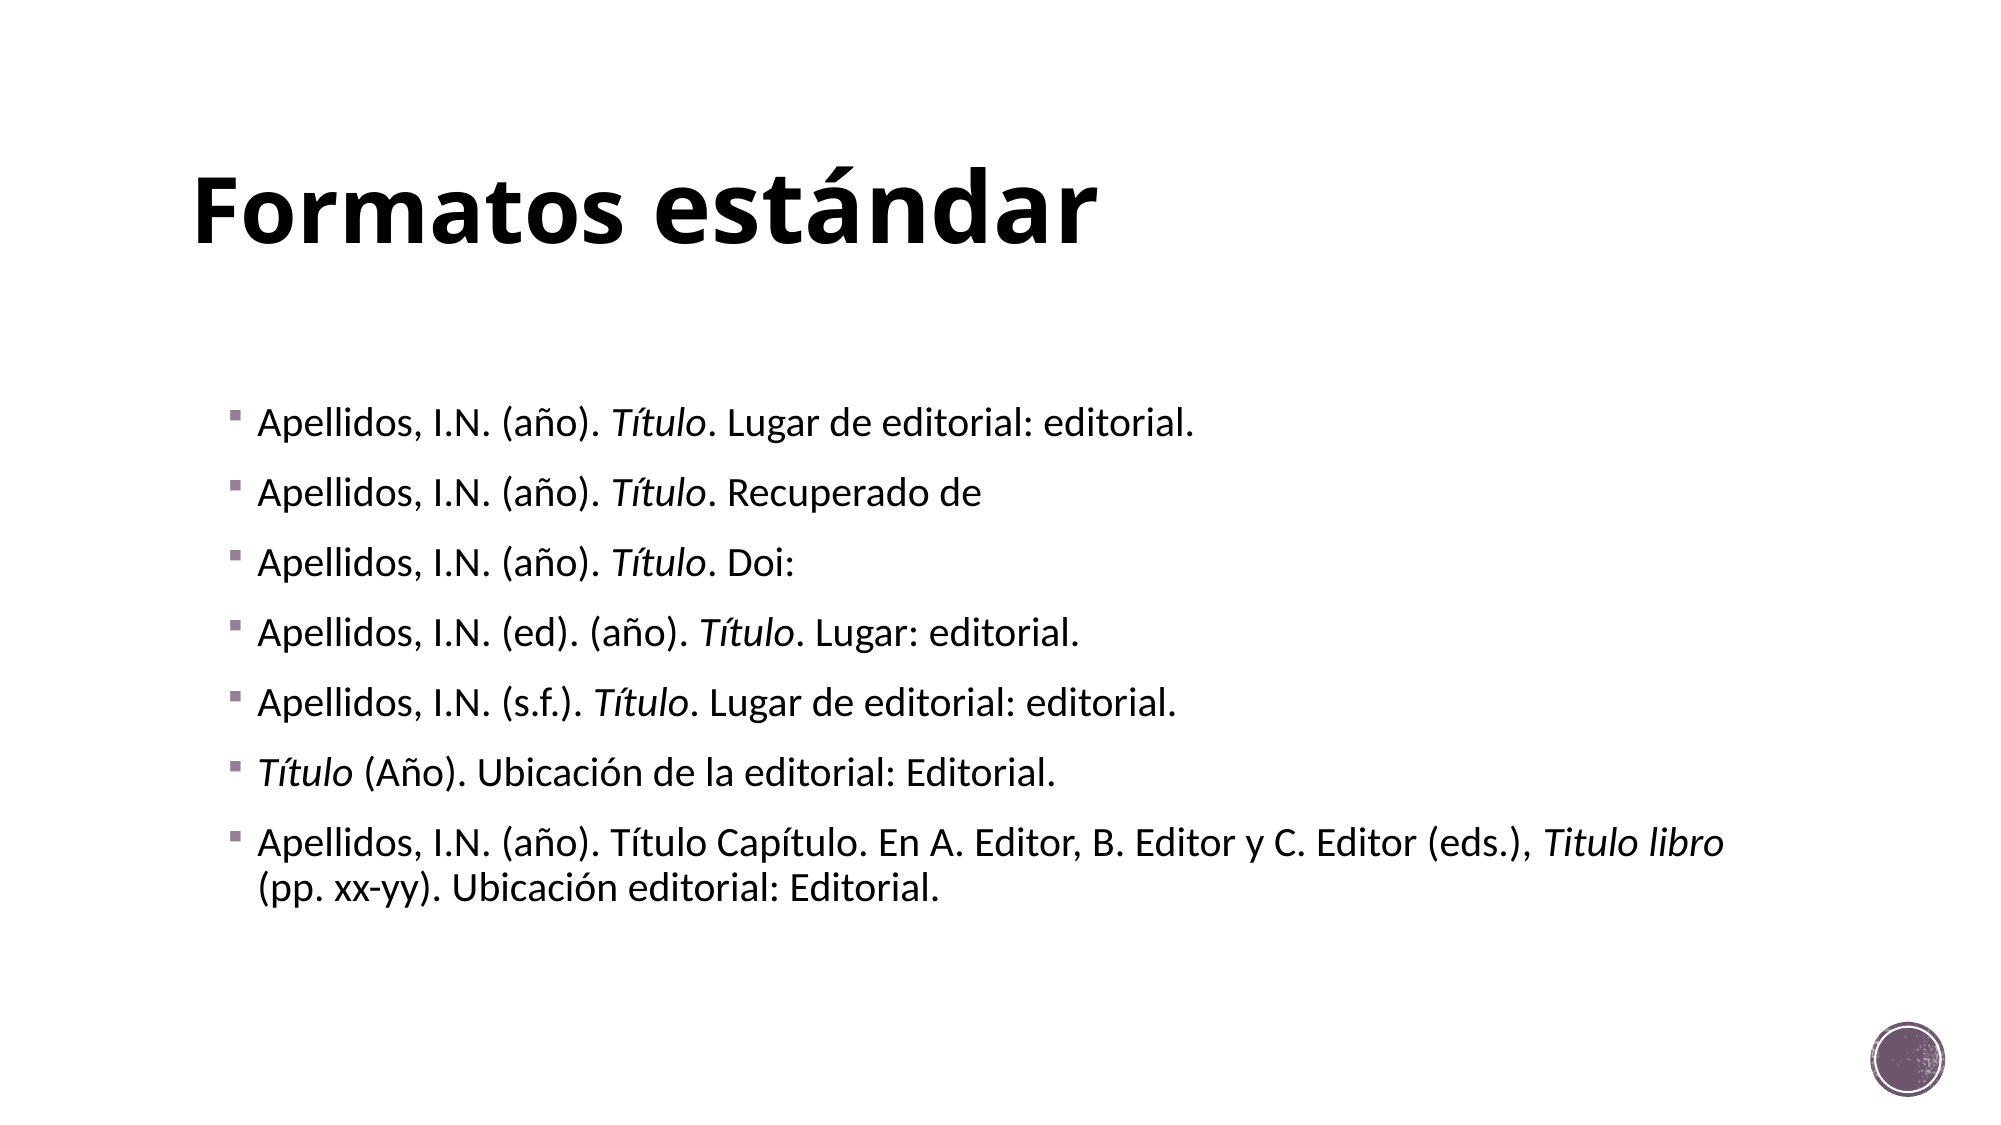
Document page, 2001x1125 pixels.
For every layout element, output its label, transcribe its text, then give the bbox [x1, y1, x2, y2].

title Formatos estándar [175, 79, 1826, 344]
list Apellidos, I.N. (año). Título. Lugar de editorial: editorial. Apellidos, I.N. (año). Título. Recuperado de Apellidos, I.N. (año). Título. Doi: Apellidos, I.N. (ed). (año). Título. Lugar: editorial. Apellidos, I.N. (s.f.). Título. Lugar de editorial: editorial. Título (Año). Ubicación de la editorial: Editorial. Apellidos, I.N. (año). Título Capítulo. En A. Editor, B. Editor y C. Editor (eds.), Titulo libro (pp. xx-yy). Ubicación editorial: Editorial. [212, 392, 1788, 989]
